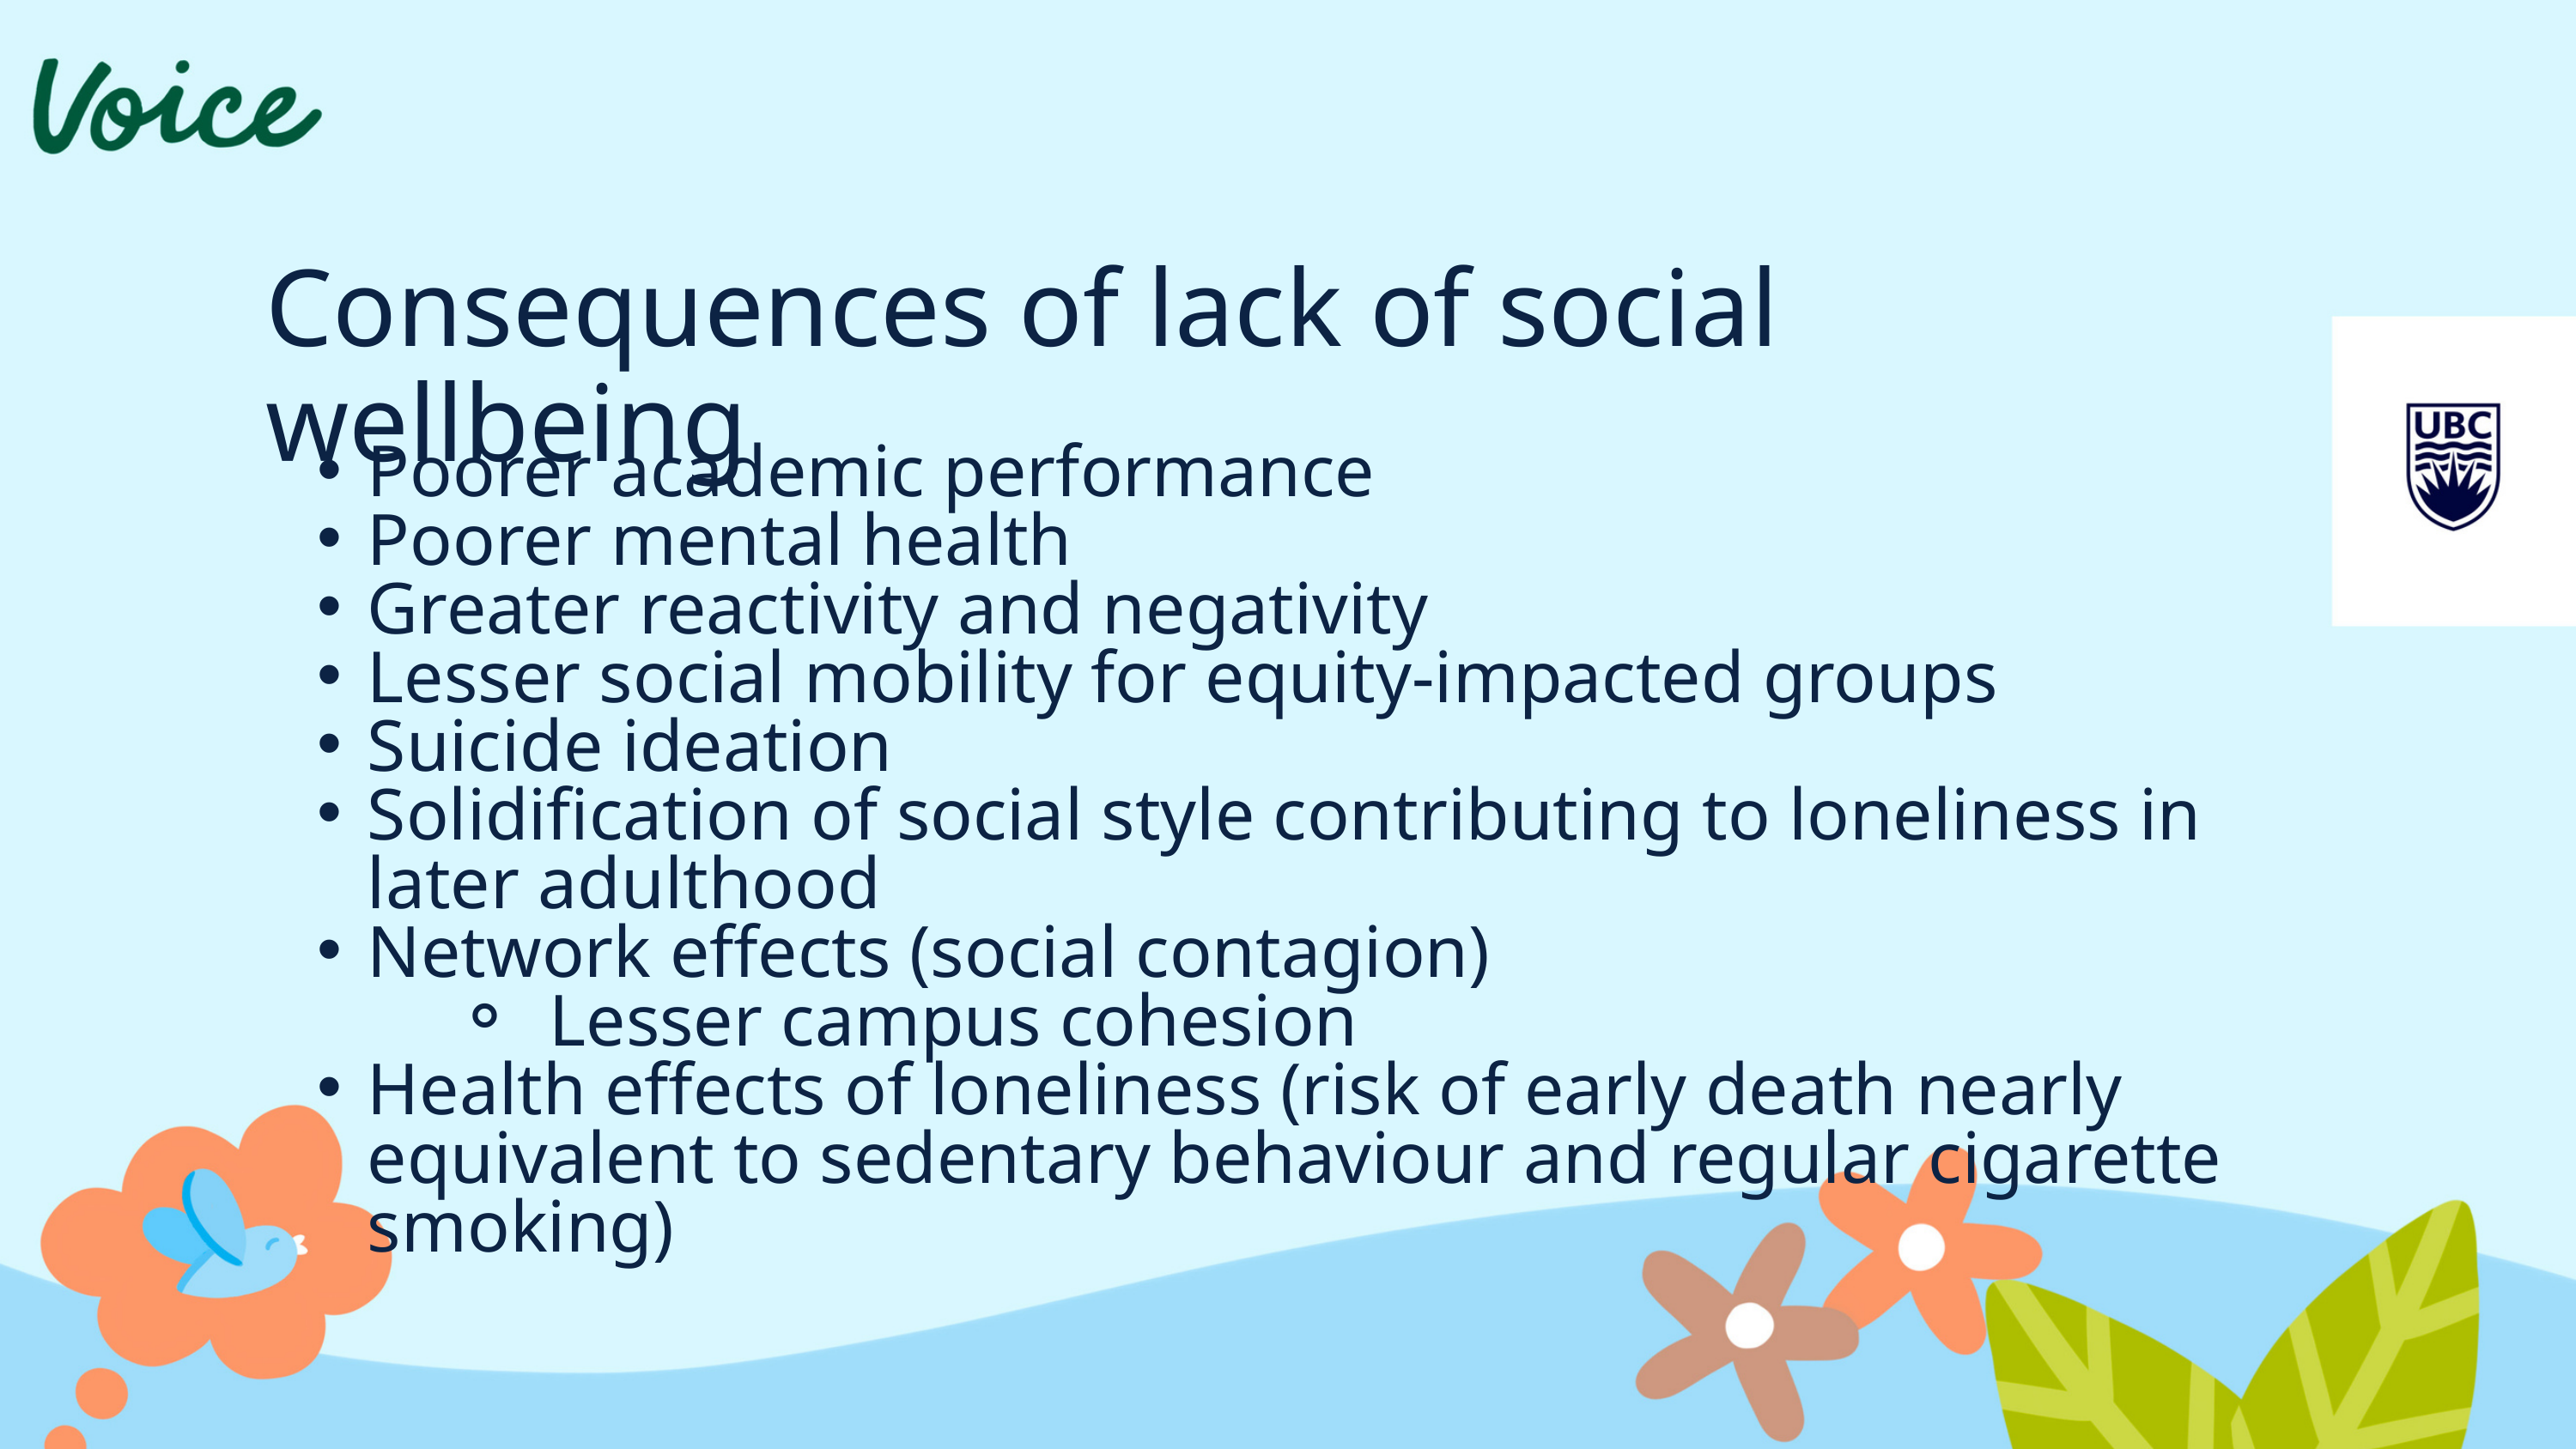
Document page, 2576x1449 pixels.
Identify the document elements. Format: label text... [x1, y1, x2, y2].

text_box Consequences of lack of social wellbeing [265, 253, 2252, 483]
text_box Poorer academic performance Poorer mental health Greater reactivity and negativity Lesser social mobility for equity-impacted groups Suicide ideation Solidification of social style contributing to loneliness in later adulthood Network effects (social contagion) Lesser campus cohesion Health effects of loneliness (risk of early death nearly equivalent to sedentary behaviour and regular cigarette smoking) [266, 483, 2229, 1335]
text_box [0, 0, 2576, 1449]
